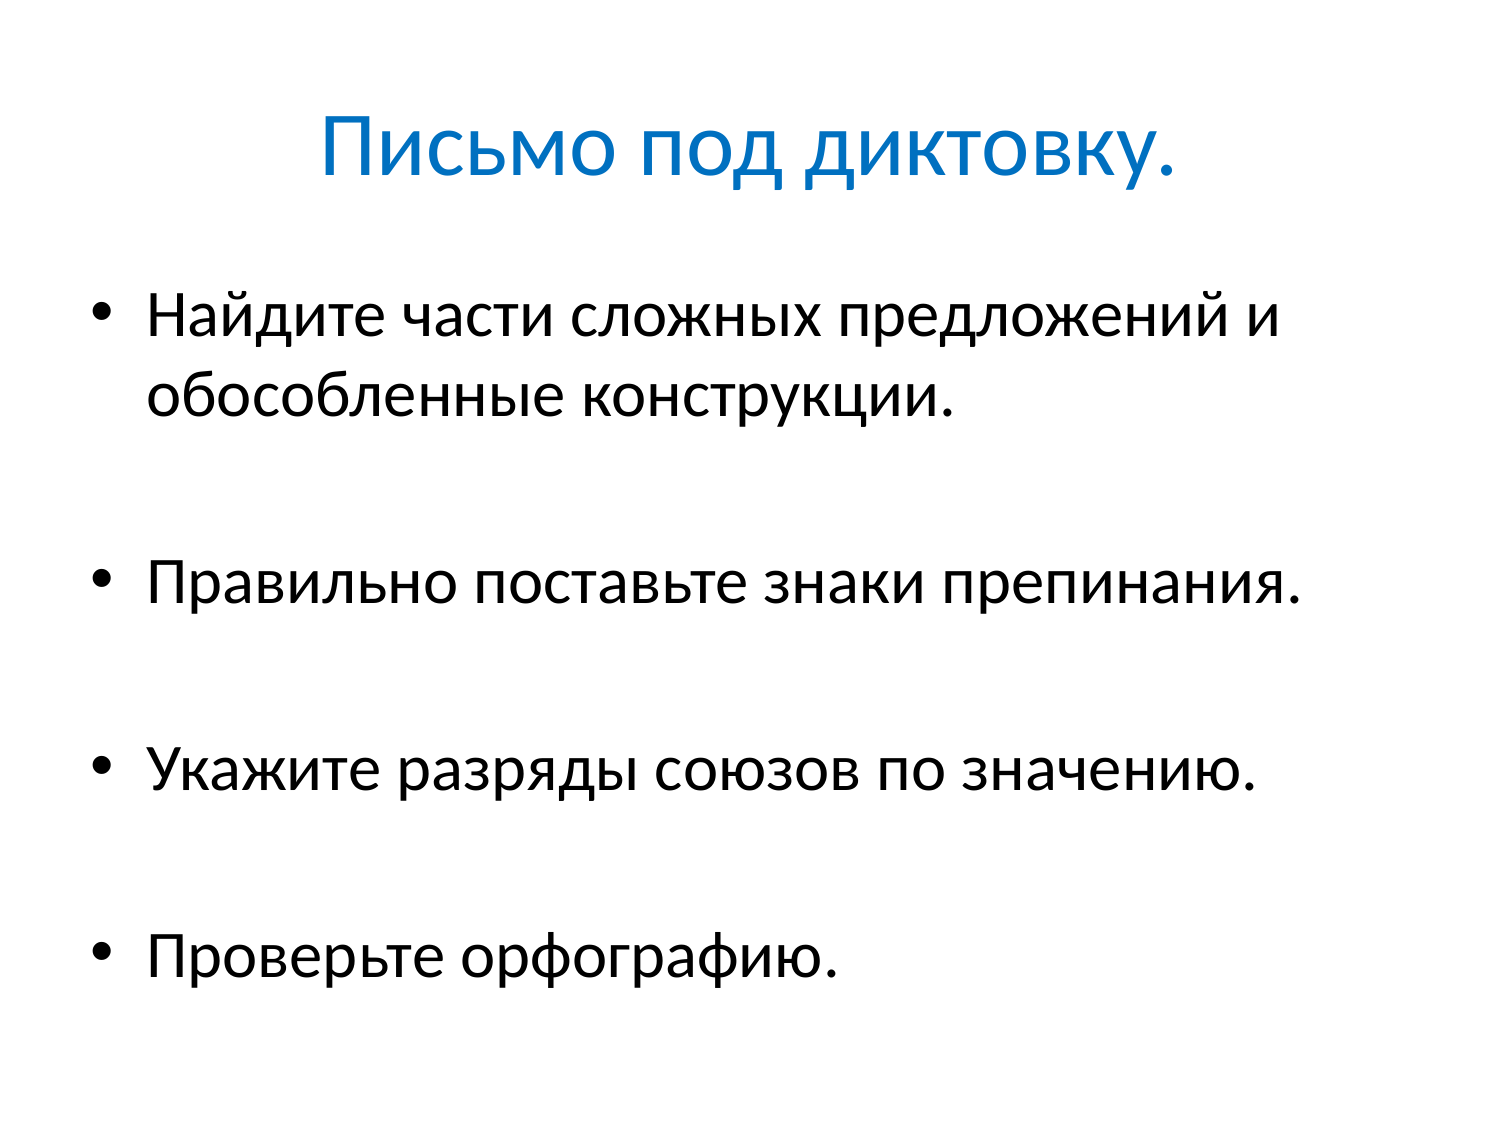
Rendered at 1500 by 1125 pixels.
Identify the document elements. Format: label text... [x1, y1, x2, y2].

title Письмо под диктовку. [75, 45, 1425, 233]
list Найдите части сложных предложений и обособленные конструкции. Правильно поставьте знаки препинания. Укажите разряды союзов по значению. Проверьте орфографию. [75, 262, 1425, 1005]
